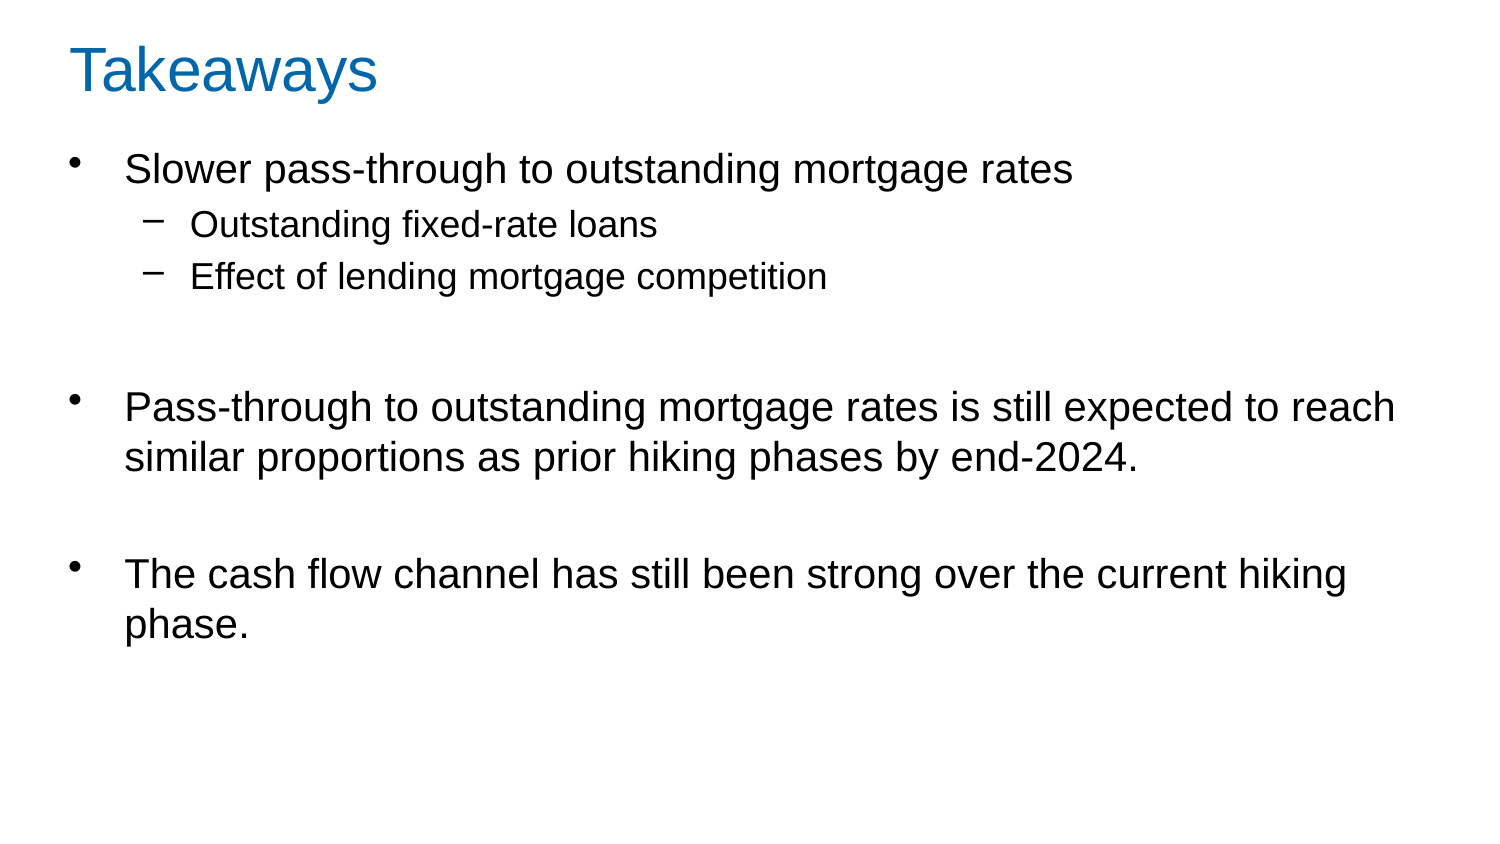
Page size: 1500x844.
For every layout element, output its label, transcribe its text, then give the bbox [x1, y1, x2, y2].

title Takeaways [54, 23, 1450, 112]
list Slower pass-through to outstanding mortgage rates Outstanding fixed-rate loans Effect of lending mortgage competition Pass-through to outstanding mortgage rates is still expected to reach similar proportions as prior hiking phases by end-2024. The cash flow channel has still been strong over the current hiking phase. [53, 134, 1450, 737]
